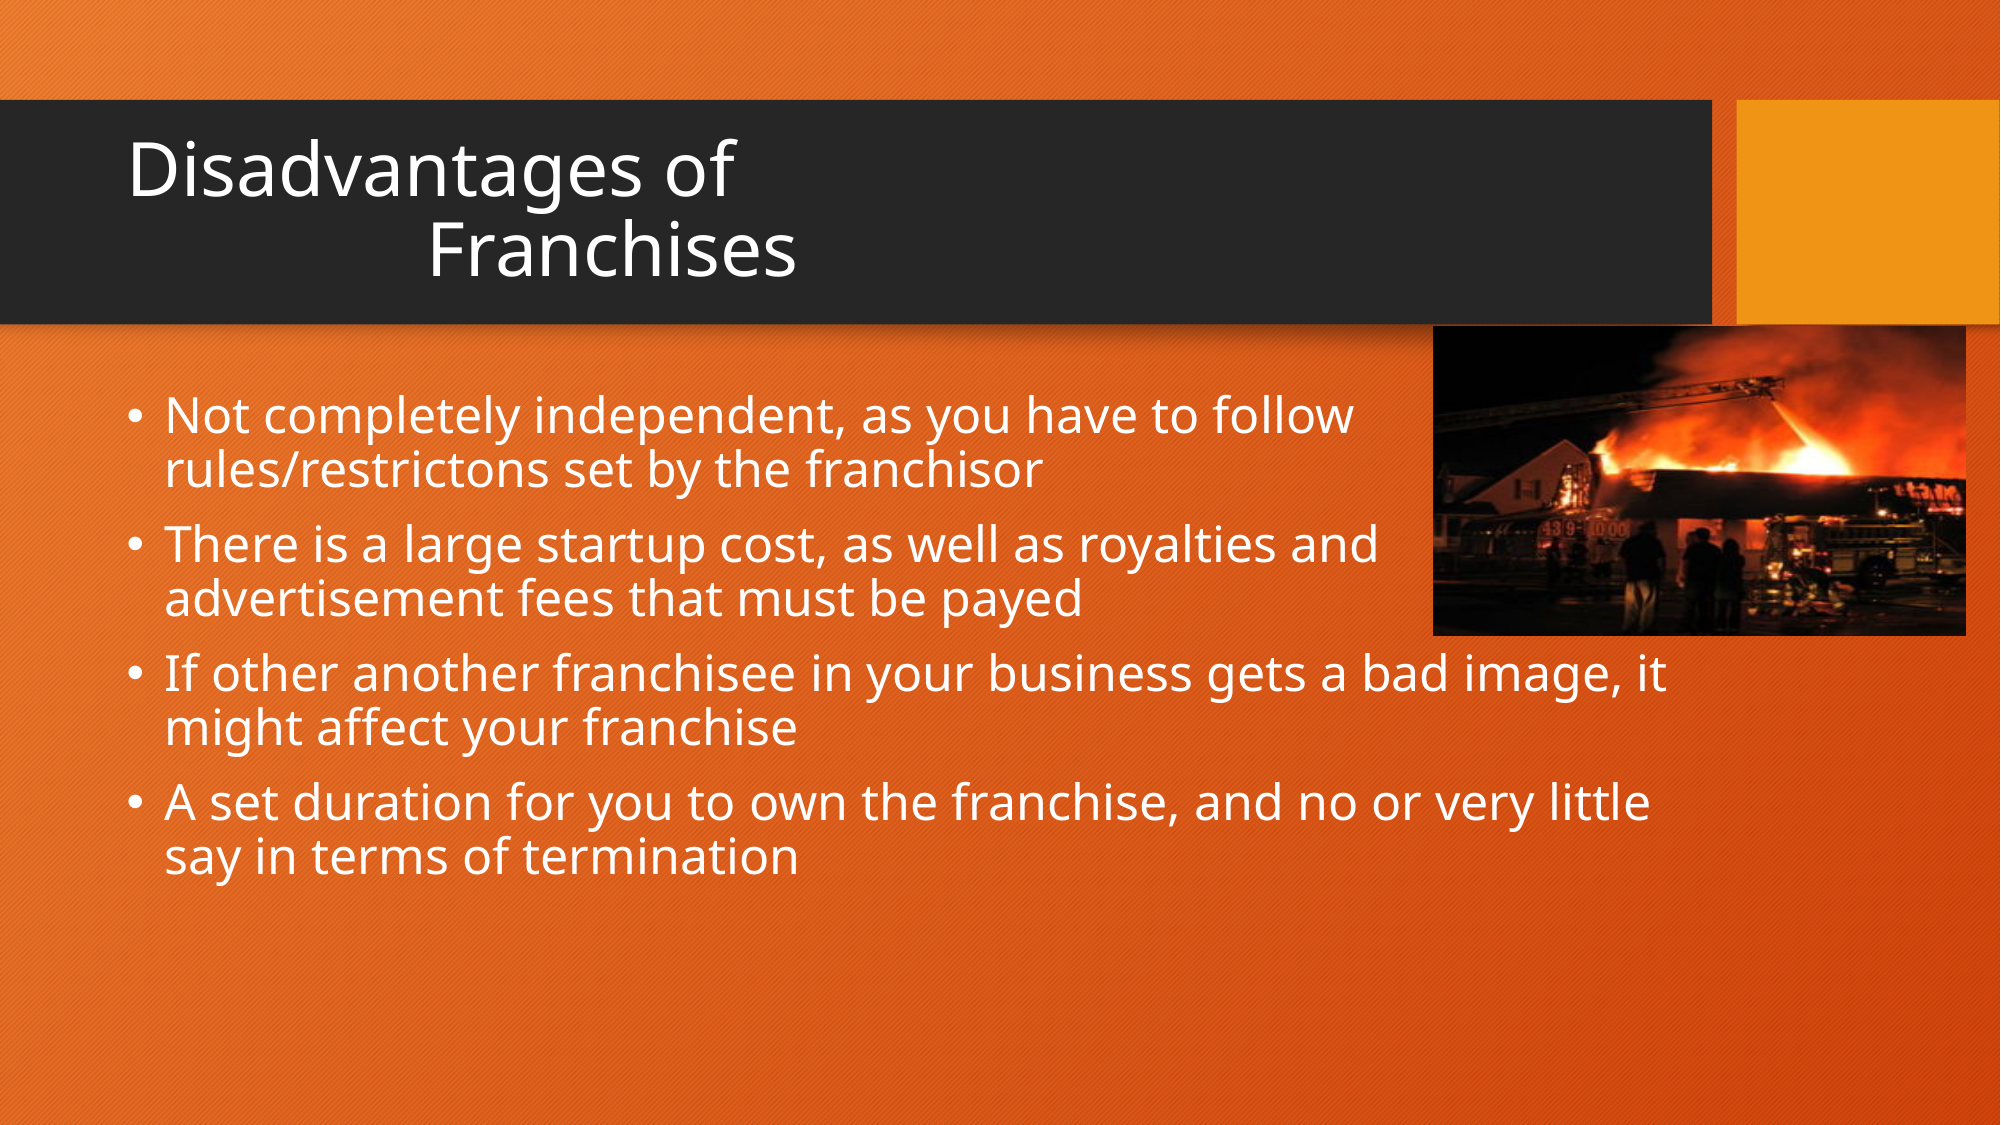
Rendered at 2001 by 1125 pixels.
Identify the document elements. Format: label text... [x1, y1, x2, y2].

list Not completely independent, as you have to follow rules/restrictons set by the franchisor There is a large startup cost, as well as royalties and advertisement fees that must be payed If other another franchisee in your business gets a bad image, it might affect your franchise A set duration for you to own the franchise, and no or very little say in terms of termination [111, 383, 1689, 974]
picture [0, 325, 2000, 636]
title Disadvantages of Franchises [111, 123, 1689, 301]
